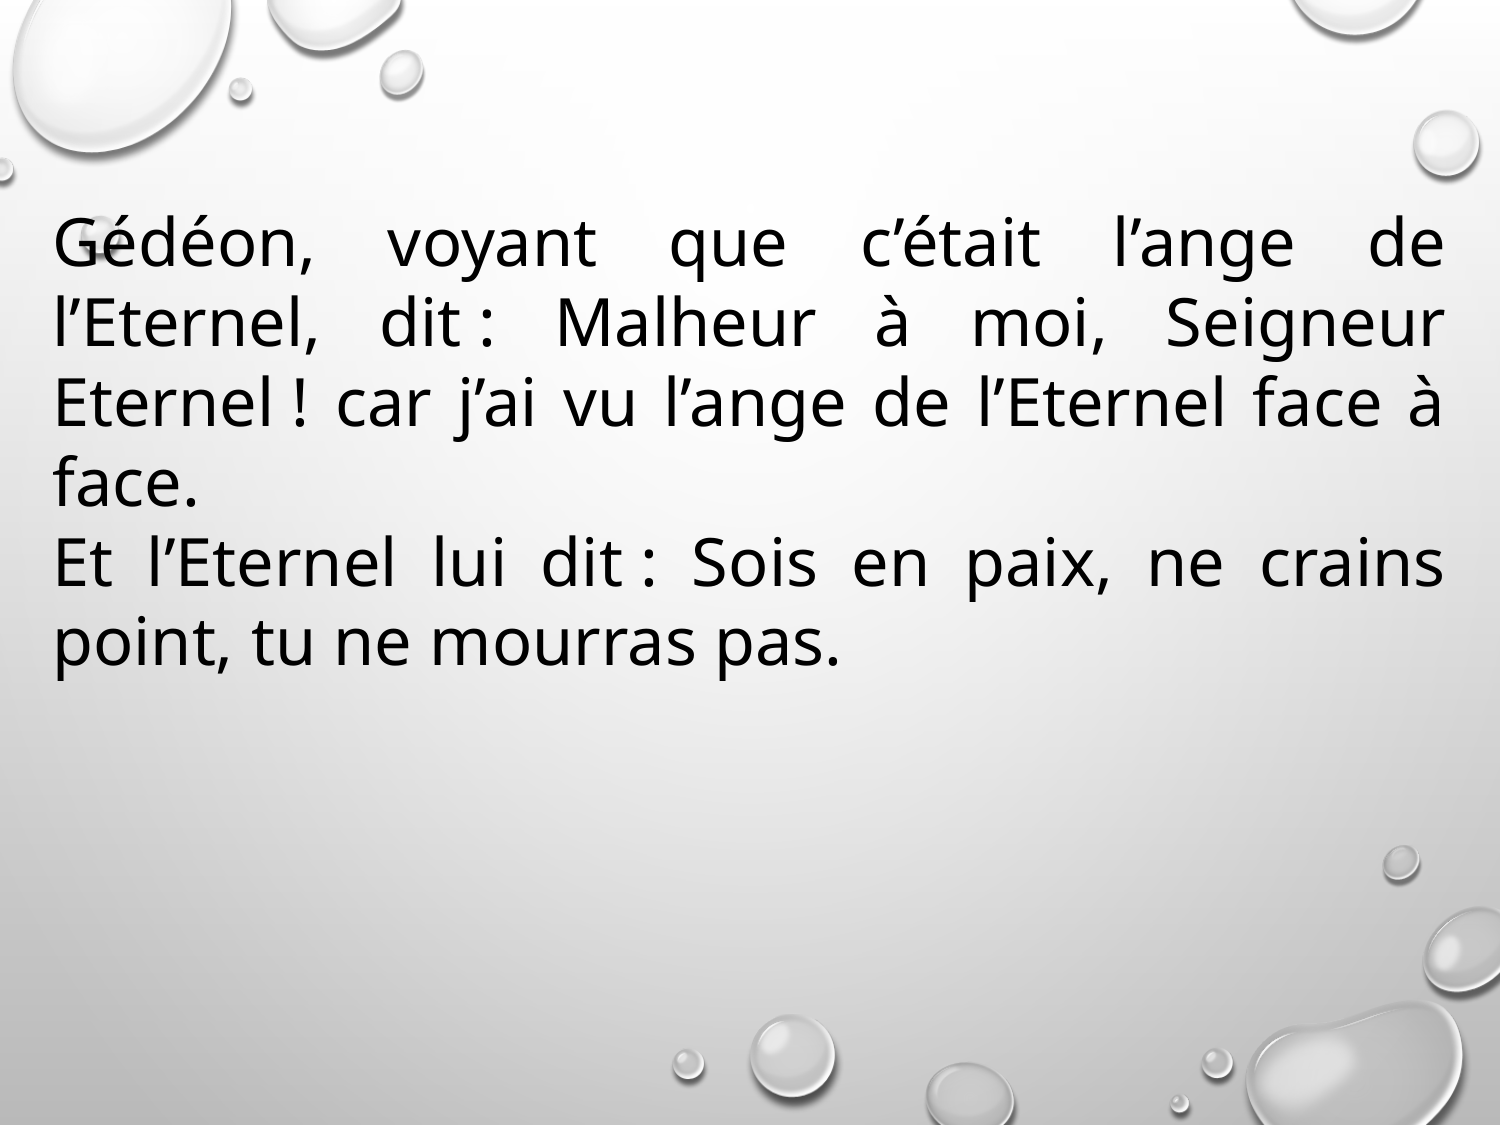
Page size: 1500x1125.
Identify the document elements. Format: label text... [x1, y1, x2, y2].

picture [0, 0, 1500, 1125]
text_box Gédéon, voyant que c’était l’ange de l’Eternel, dit : Malheur à moi, Seigneur Eternel ! car j’ai vu l’ange de l’Eternel face à face. Et l’Eternel lui dit : Sois en paix, ne crains point, tu ne mourras pas. [37, 192, 1463, 687]
